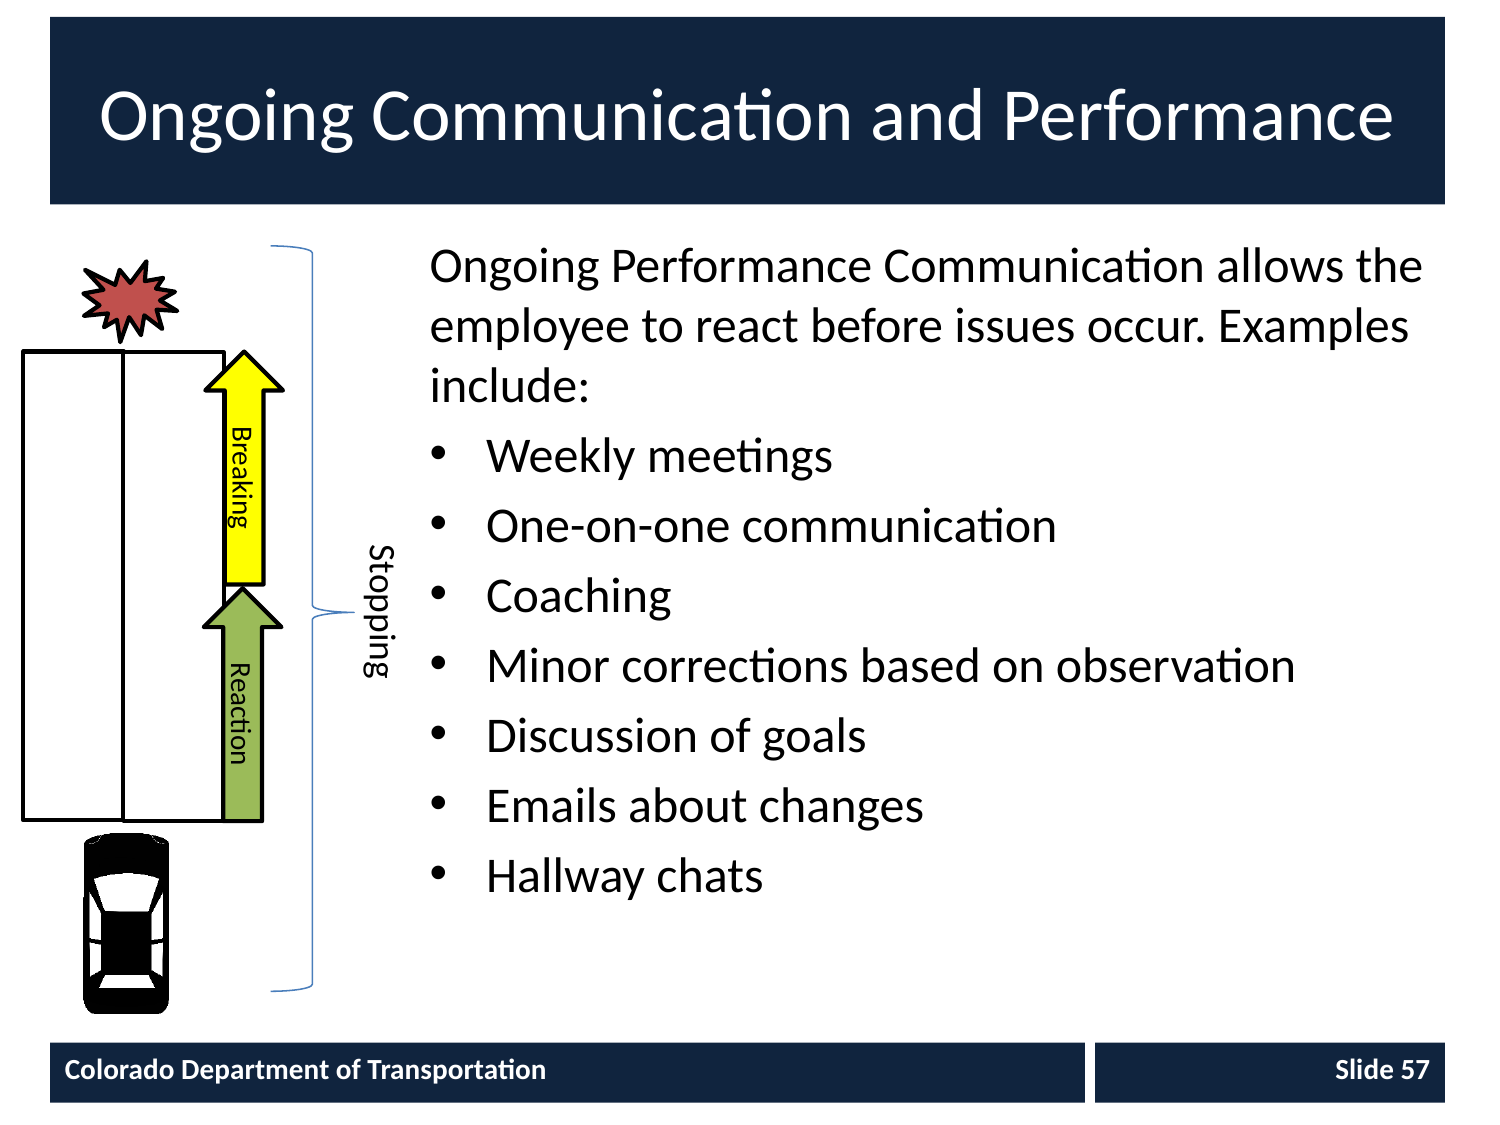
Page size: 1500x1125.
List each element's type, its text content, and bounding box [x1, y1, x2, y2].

text_box Reaction [201, 587, 284, 824]
text_box [121, 350, 226, 823]
list Ongoing Performance Communication allows the employee to react before issues occur. Examples include: Weekly meetings One-on-one communication Coaching Minor corrections based on observation Discussion of goals Emails about changes Hallway chats [414, 224, 1446, 1036]
footer Colorado Department of Transportation [50, 1042, 1085, 1103]
text_box [21, 349, 126, 822]
slide_number Slide 57 [1095, 1042, 1445, 1103]
text_box [270, 245, 354, 993]
text_box [81, 259, 180, 345]
text_box Breaking [203, 349, 285, 587]
title Ongoing Communication and Performance [49, 16, 1446, 205]
picture [83, 833, 170, 1015]
text_box Stopping [354, 529, 415, 695]
